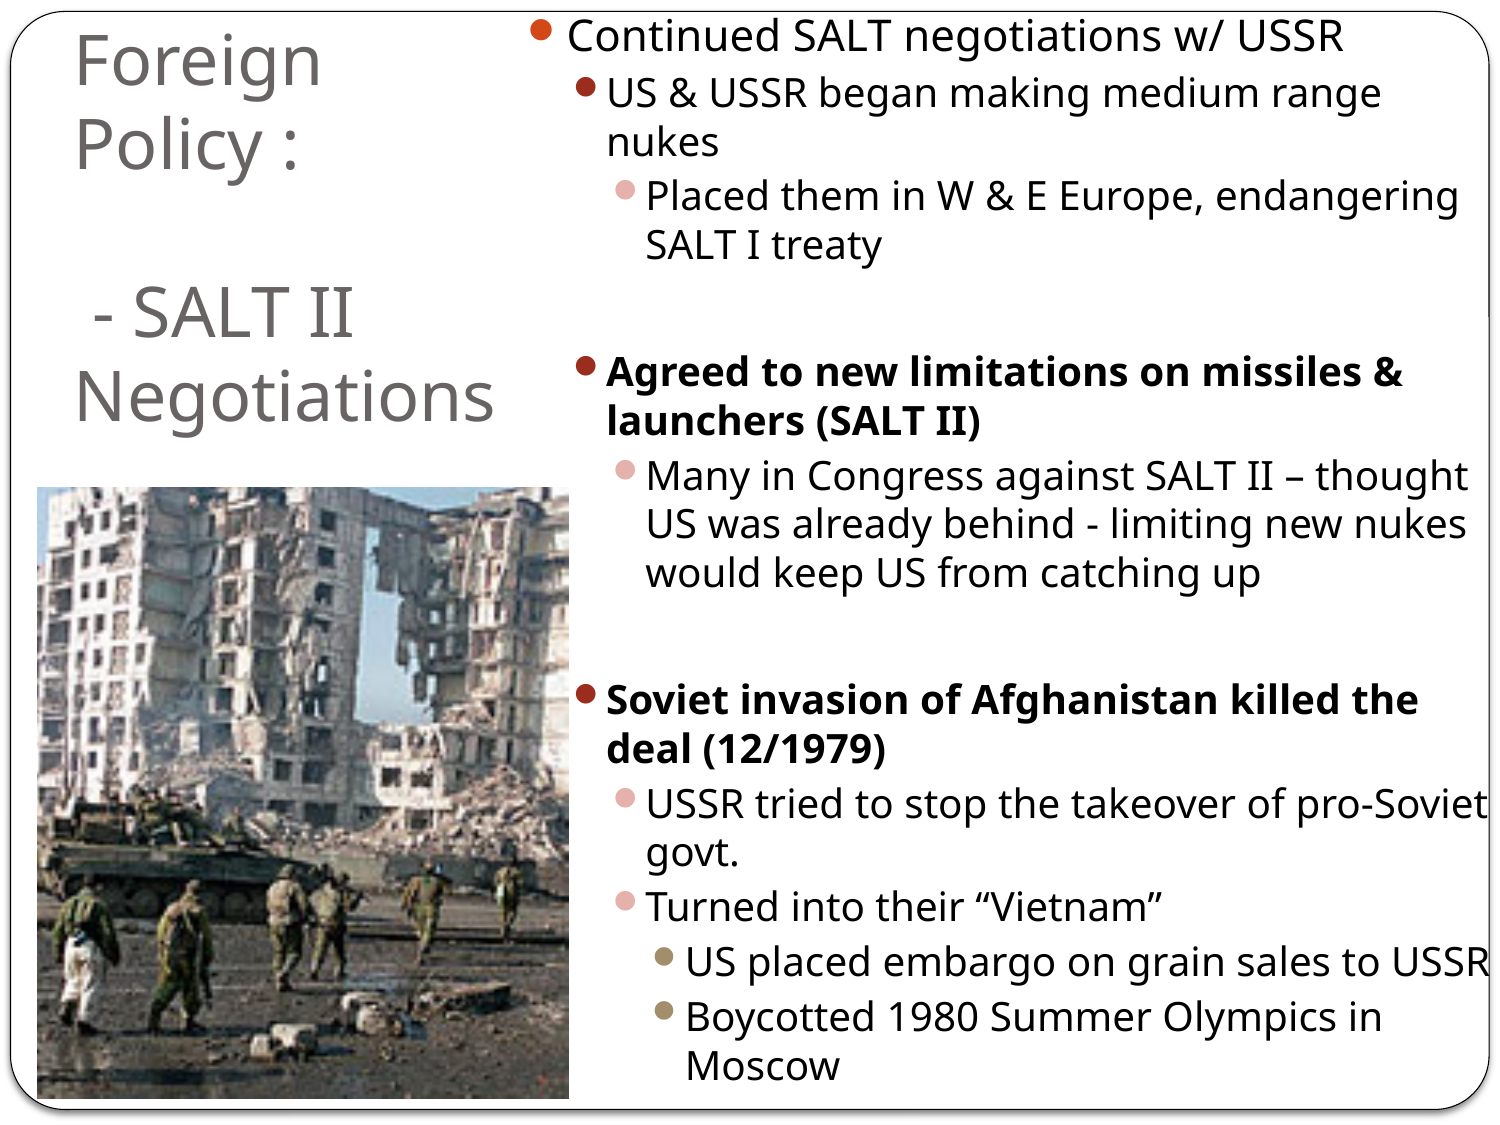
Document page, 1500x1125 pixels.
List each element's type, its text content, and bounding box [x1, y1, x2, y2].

picture [37, 487, 569, 1099]
title Foreign Policy : - SALT II Negotiations [59, 0, 512, 450]
list Continued SALT negotiations w/ USSR US & USSR began making medium range nukes Placed them in W & E Europe, endangering SALT I treaty Agreed to new limitations on missiles & launchers (SALT II) Many in Congress against SALT II – thought US was already behind - limiting new nukes would keep US from catching up Soviet invasion of Afghanistan killed the deal (12/1979) USSR tried to stop the takeover of pro-Soviet govt. Turned into their “Vietnam” US placed embargo on grain sales to USSR Boycotted 1980 Summer Olympics in Moscow [512, 0, 1500, 1125]
